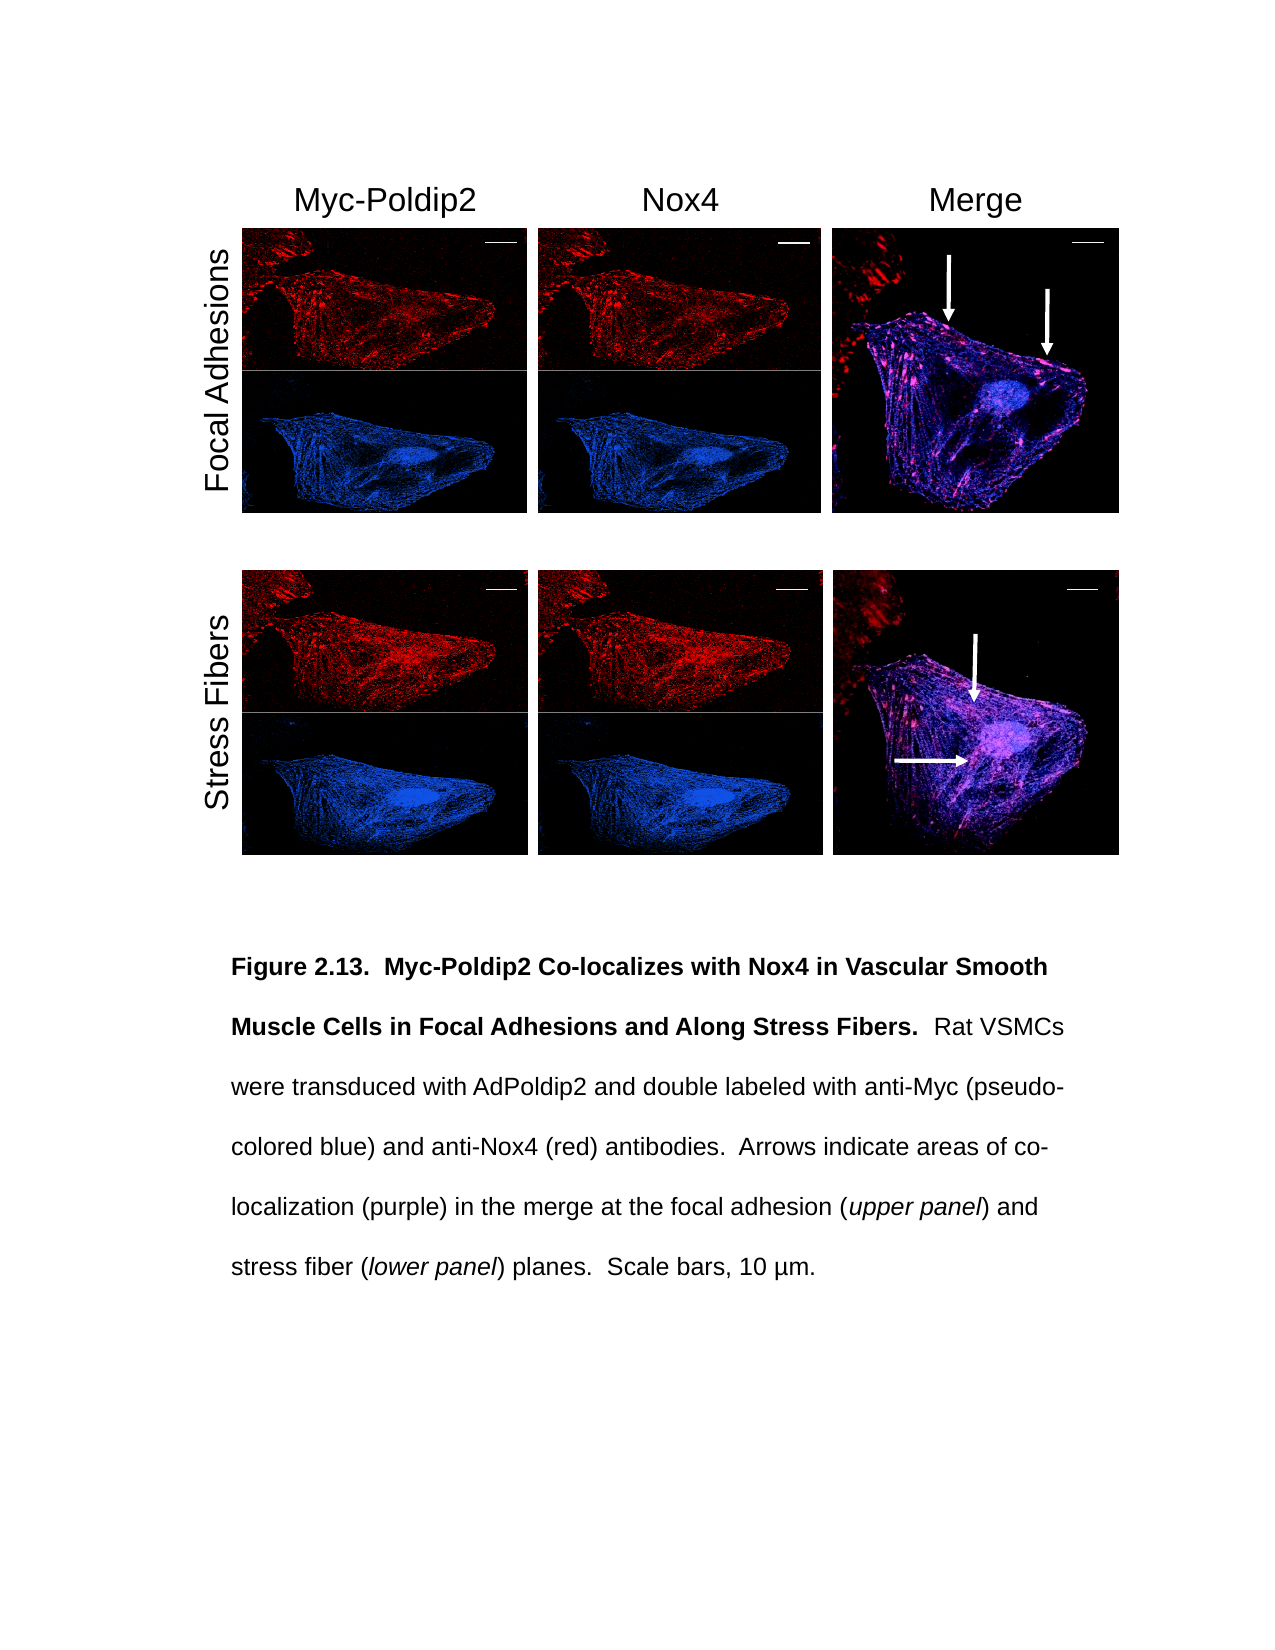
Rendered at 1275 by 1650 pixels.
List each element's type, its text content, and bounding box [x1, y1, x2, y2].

text_box Figure 2.13. Myc-Poldip2 Co-localizes with Nox4 in Vascular Smooth Muscle Cells in Focal Adhesions and Along Stress Fibers. Rat VSMCs were transduced with AdPoldip2 and double labeled with anti-Myc (pseudo-colored blue) and anti-Nox4 (red) antibodies. Arrows indicate areas of co-localization (purple) in the merge at the focal adhesion (upper panel) and stress fiber (lower panel) planes. Scale bars, 10 µm. [216, 913, 1117, 1288]
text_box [187, 170, 1119, 856]
